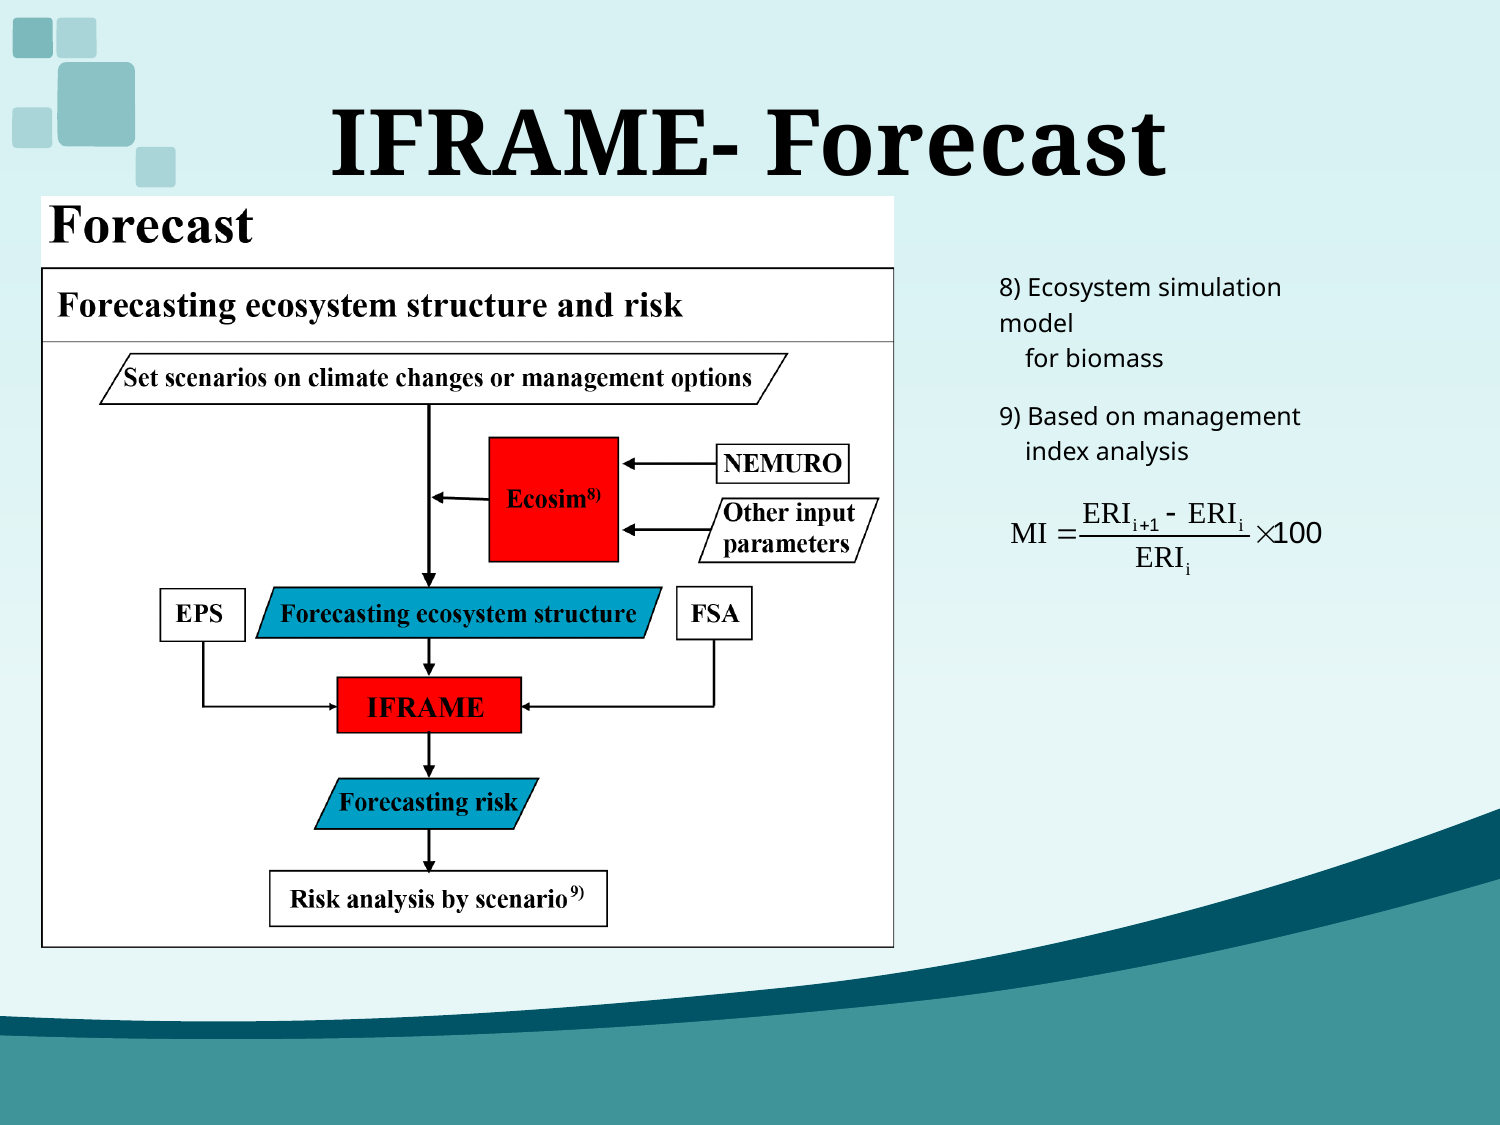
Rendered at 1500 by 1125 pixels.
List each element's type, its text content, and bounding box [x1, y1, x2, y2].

picture [41, 196, 895, 948]
title IFRAME- Forecast [75, 45, 1425, 233]
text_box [1004, 492, 1330, 584]
text_box 8) Ecosystem simulation model for biomass [984, 257, 1365, 381]
text_box 9) Based on management index analysis [984, 386, 1357, 510]
